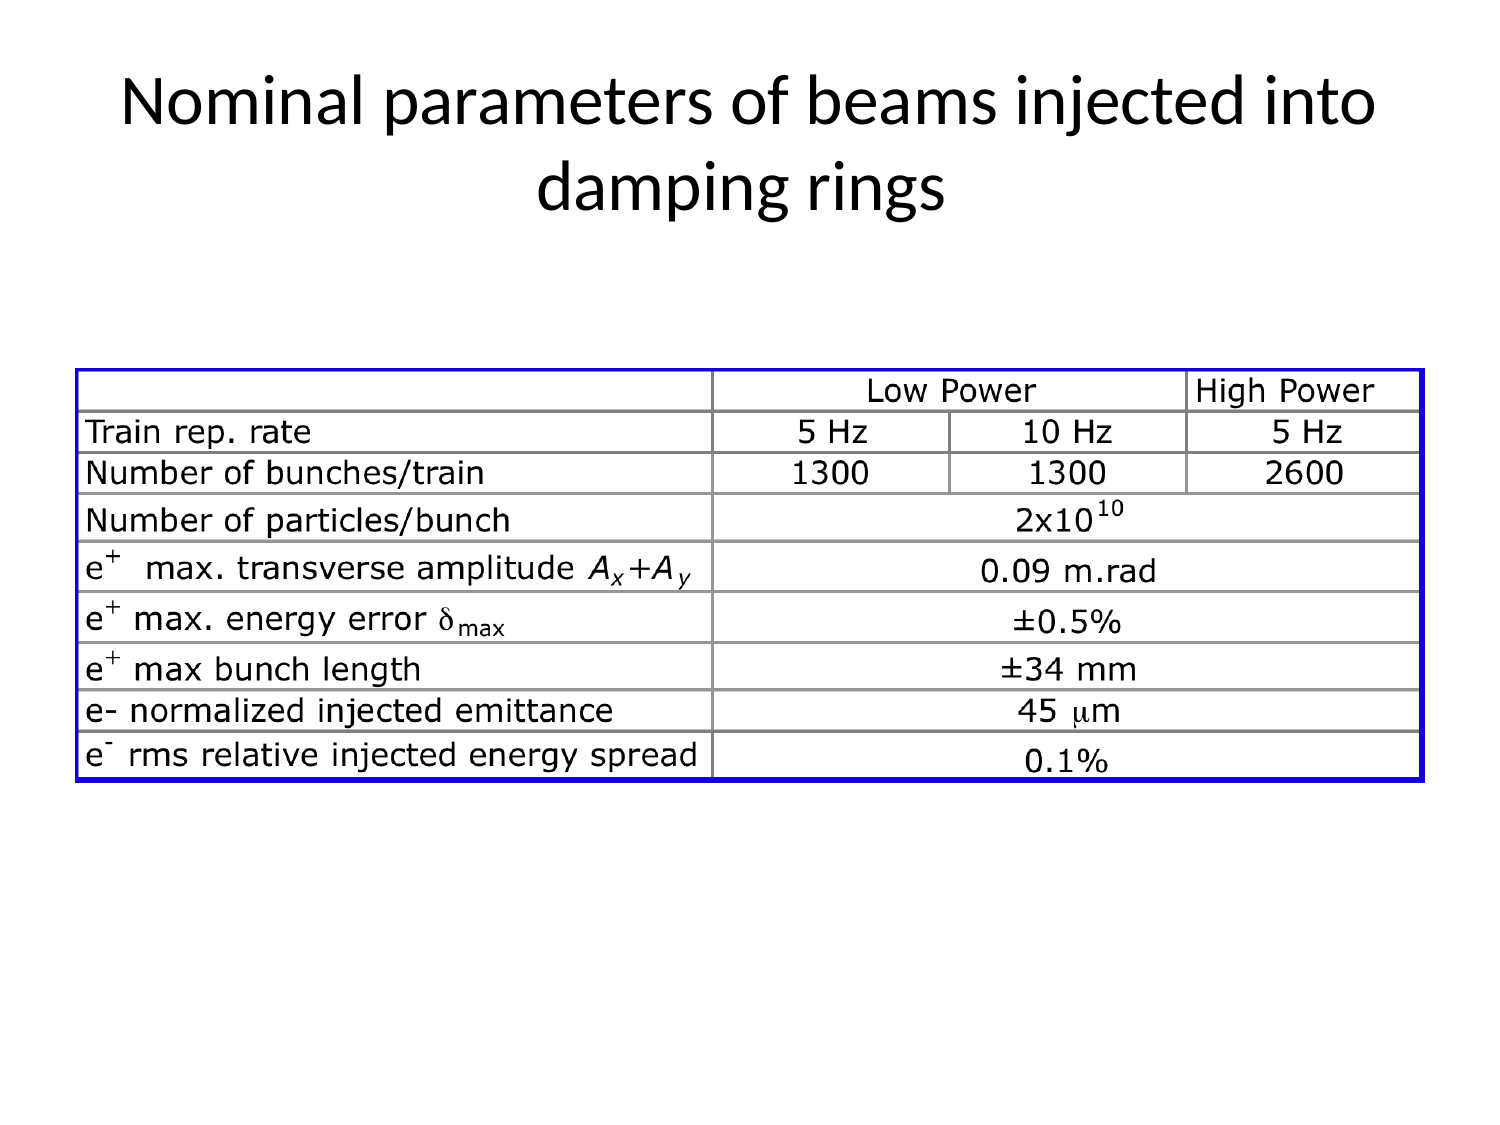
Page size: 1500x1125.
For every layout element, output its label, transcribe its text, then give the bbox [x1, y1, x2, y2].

title Nominal parameters of beams injected into damping rings [75, 45, 1425, 233]
picture [74, 368, 1426, 784]
